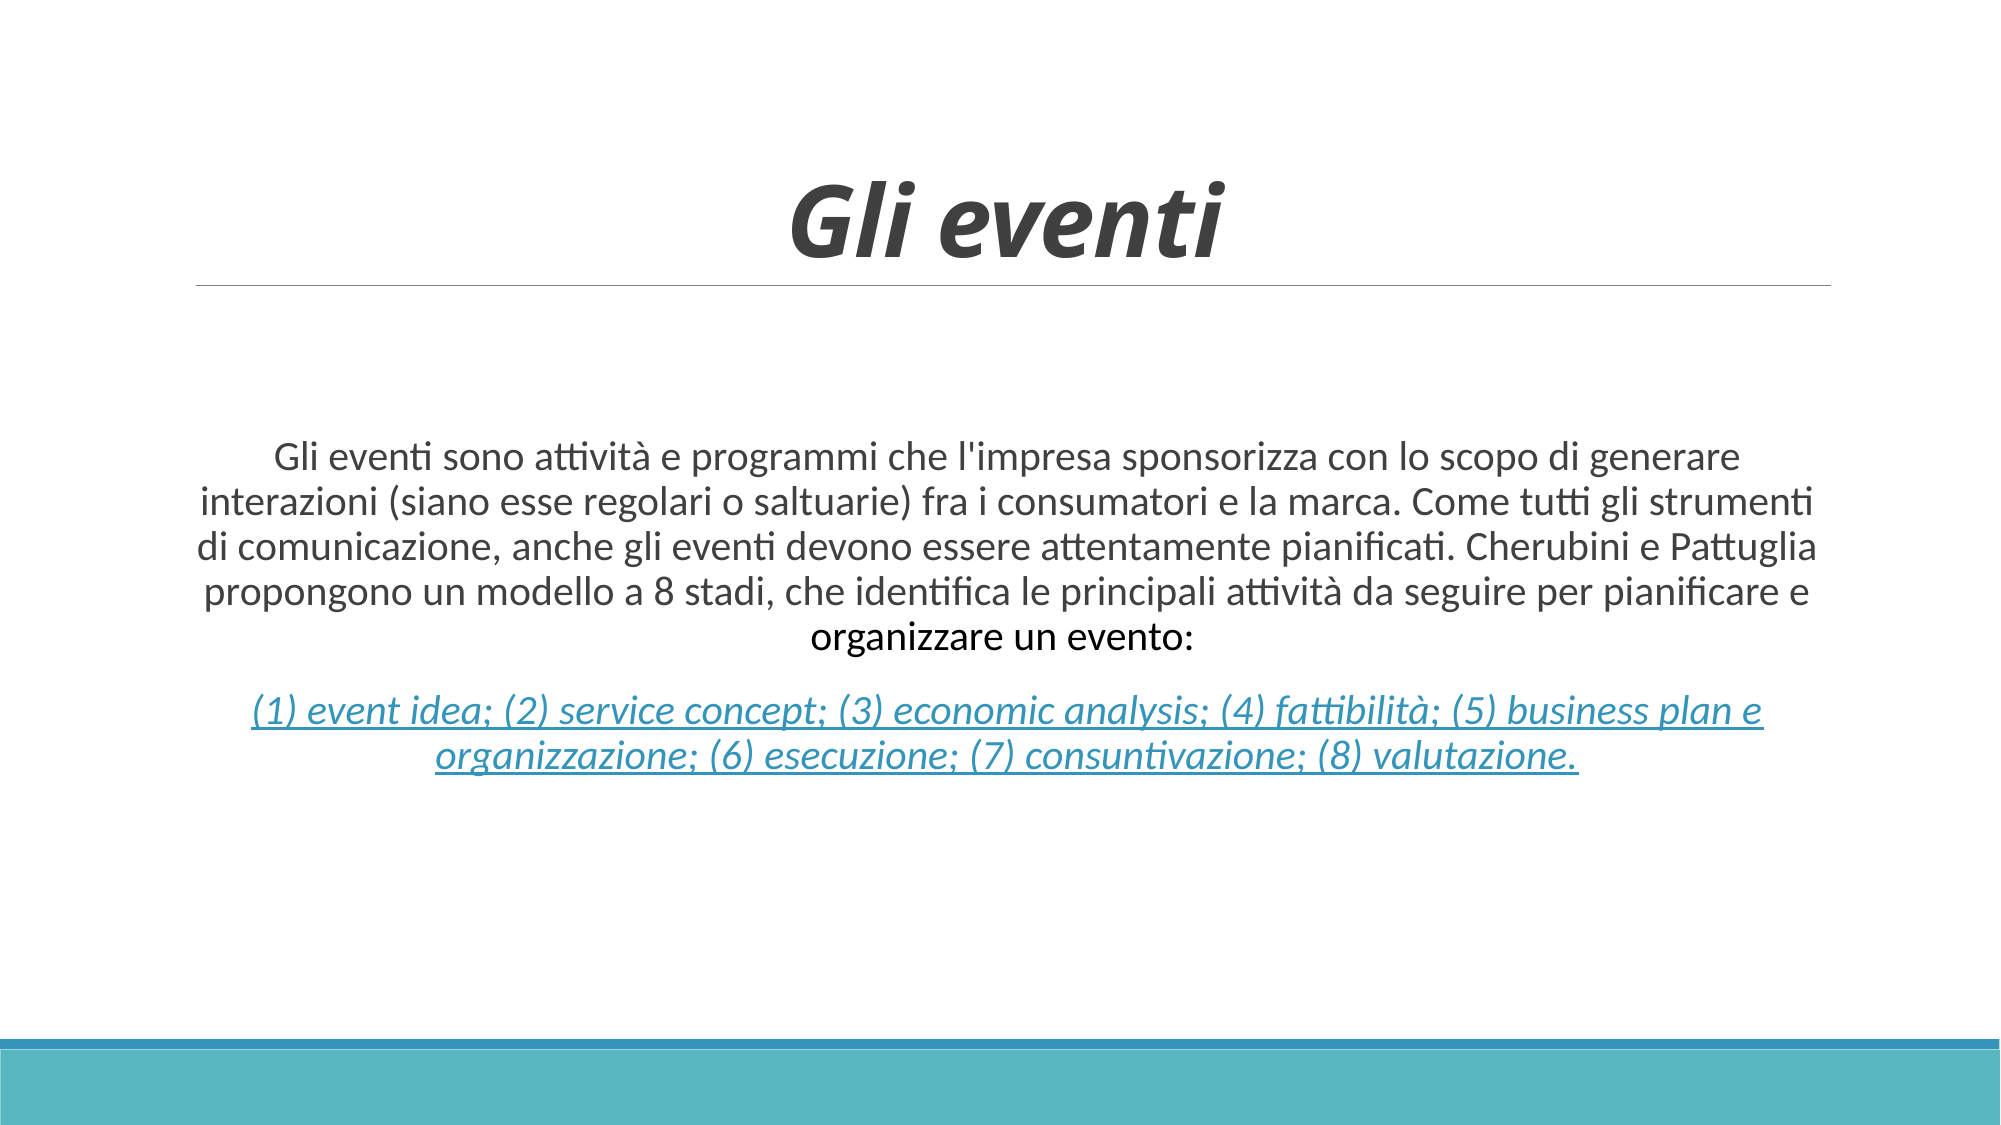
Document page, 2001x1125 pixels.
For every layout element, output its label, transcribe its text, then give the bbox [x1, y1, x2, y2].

title Gli eventi [180, 47, 1830, 285]
list Gli eventi sono attività e programmi che l'impresa sponsorizza con lo scopo di generare interazioni (siano esse regolari o saltuarie) fra i consumatori e la marca. Come tutti gli strumenti di comunicazione, anche gli eventi devono essere attentamente pianificati. Cherubini e Pattuglia propongono un modello a 8 stadi, che identifica le principali attività da seguire per pianificare e organizzare un evento: (1) event idea; (2) service concept; (3) economic analysis; (4) fattibilità; (5) business plan e organizzazione; (6) esecuzione; (7) consuntivazione; (8) valutazione. [174, 426, 1825, 859]
